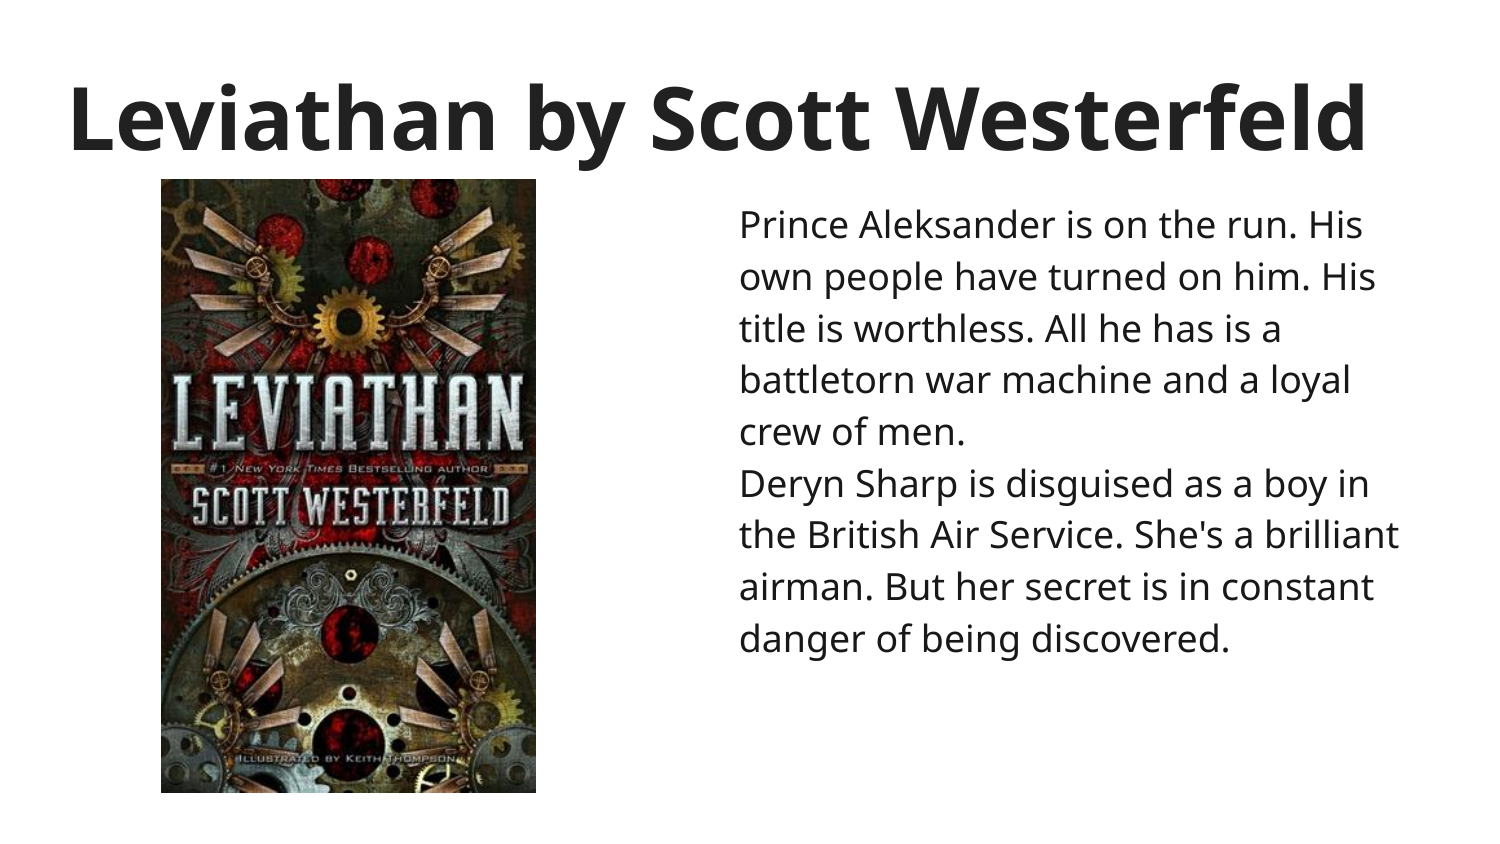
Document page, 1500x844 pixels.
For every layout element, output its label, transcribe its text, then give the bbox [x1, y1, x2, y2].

title Leviathan by Scott Westerfeld [51, 48, 1449, 180]
picture [161, 179, 537, 794]
list Prince Aleksander is on the run. His own people have turned on him. His title is worthless. All he has is a battletorn war machine and a loyal crew of men. Deryn Sharp is disguised as a boy in the British Air Service. She's a brilliant airman. But her secret is in constant danger of being discovered. [724, 179, 1449, 819]
